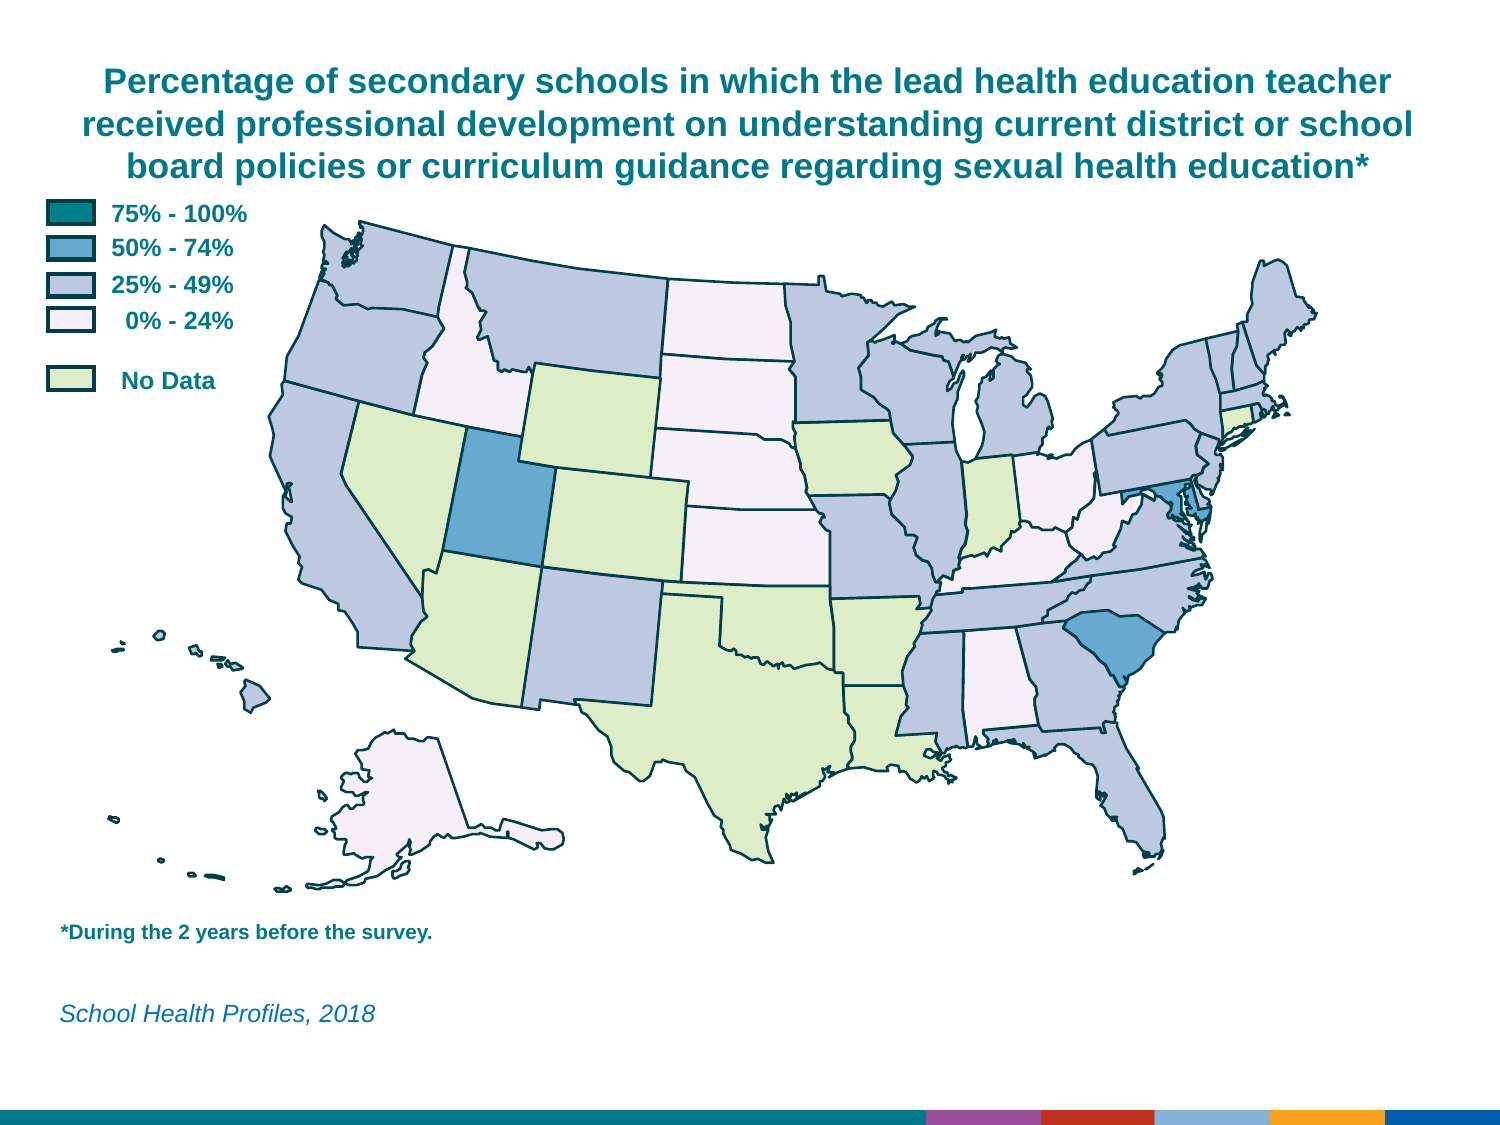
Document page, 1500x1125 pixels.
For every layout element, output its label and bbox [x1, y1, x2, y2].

text_box [1145, 863, 1154, 870]
text_box [44, 990, 537, 1036]
text_box [48, 366, 95, 390]
text_box [106, 357, 231, 402]
picture [0, 1110, 1500, 1125]
title [41, 6, 1455, 238]
text_box [96, 238, 249, 342]
text_box [111, 630, 271, 714]
text_box [1133, 868, 1143, 875]
text_box [48, 308, 94, 332]
text_box [268, 238, 1317, 863]
text_box [45, 911, 1367, 951]
text_box [108, 729, 565, 892]
text_box [48, 238, 95, 260]
text_box [48, 273, 94, 297]
